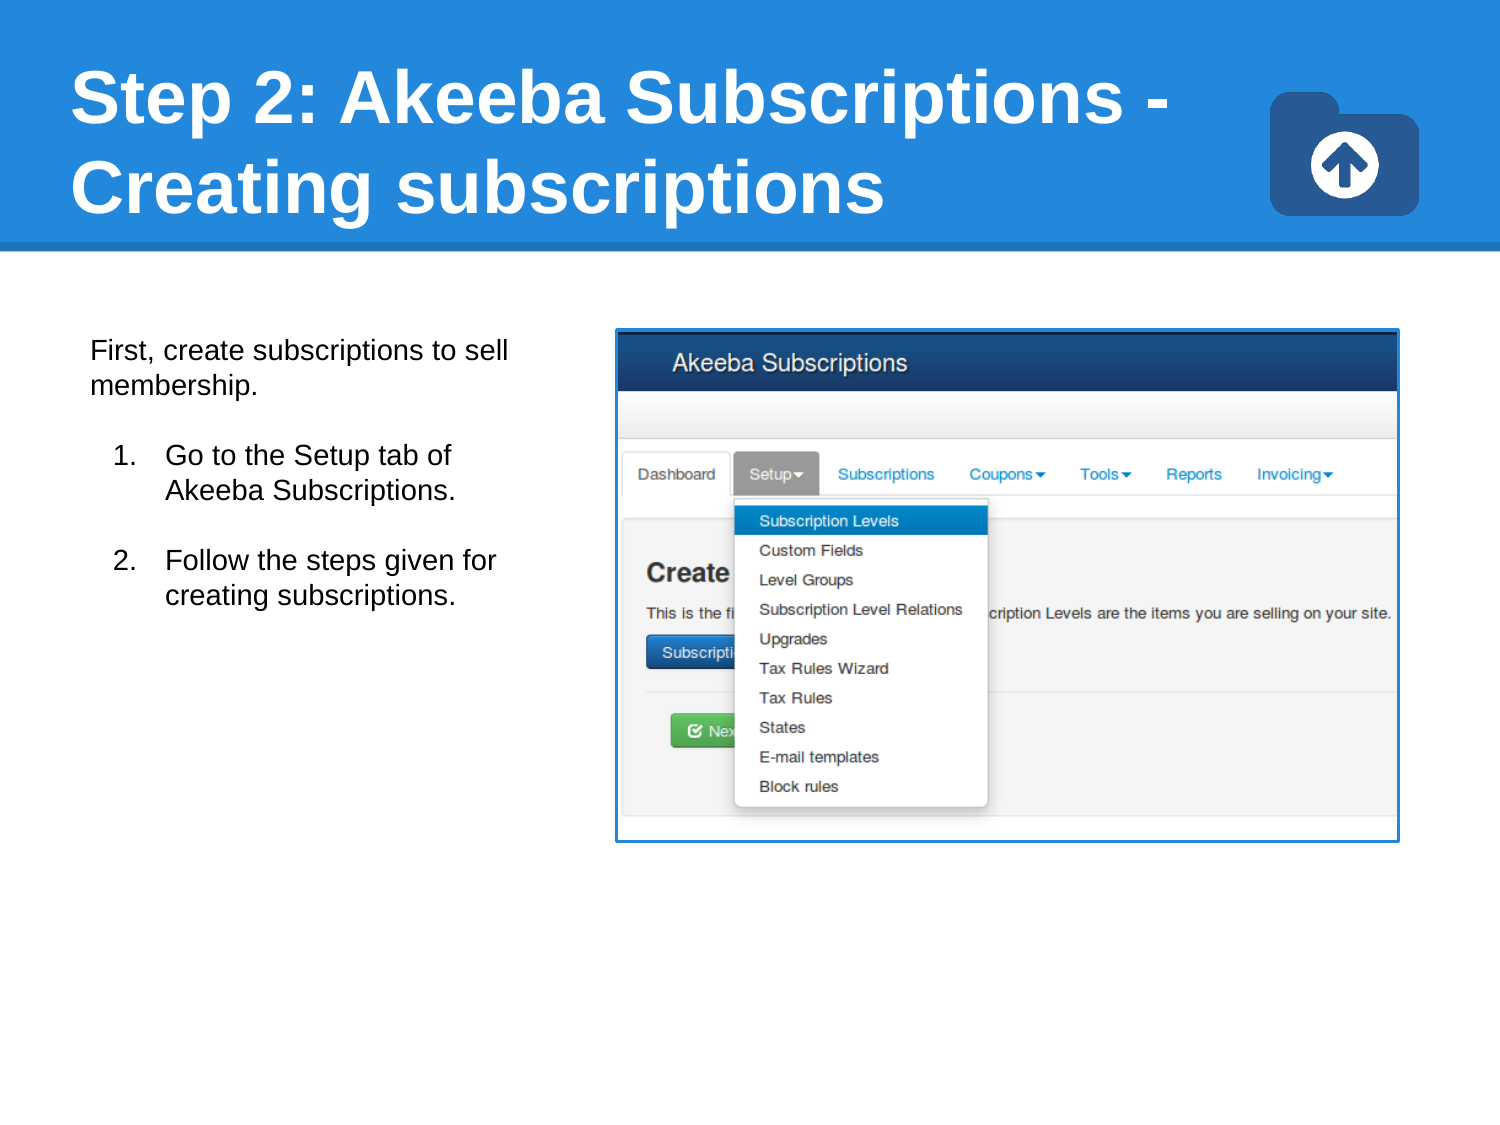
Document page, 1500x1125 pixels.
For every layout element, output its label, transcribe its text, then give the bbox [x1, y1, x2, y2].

title Step 2: Akeeba Subscriptions - Creating subscriptions [55, 45, 1425, 233]
list [75, 285, 1425, 425]
picture [1264, 74, 1426, 233]
text_box First, create subscriptions to sell membership. Go to the Setup tab of Akeeba Subscriptions. Follow the steps given for creating subscriptions. [75, 316, 540, 856]
picture [617, 331, 1398, 841]
